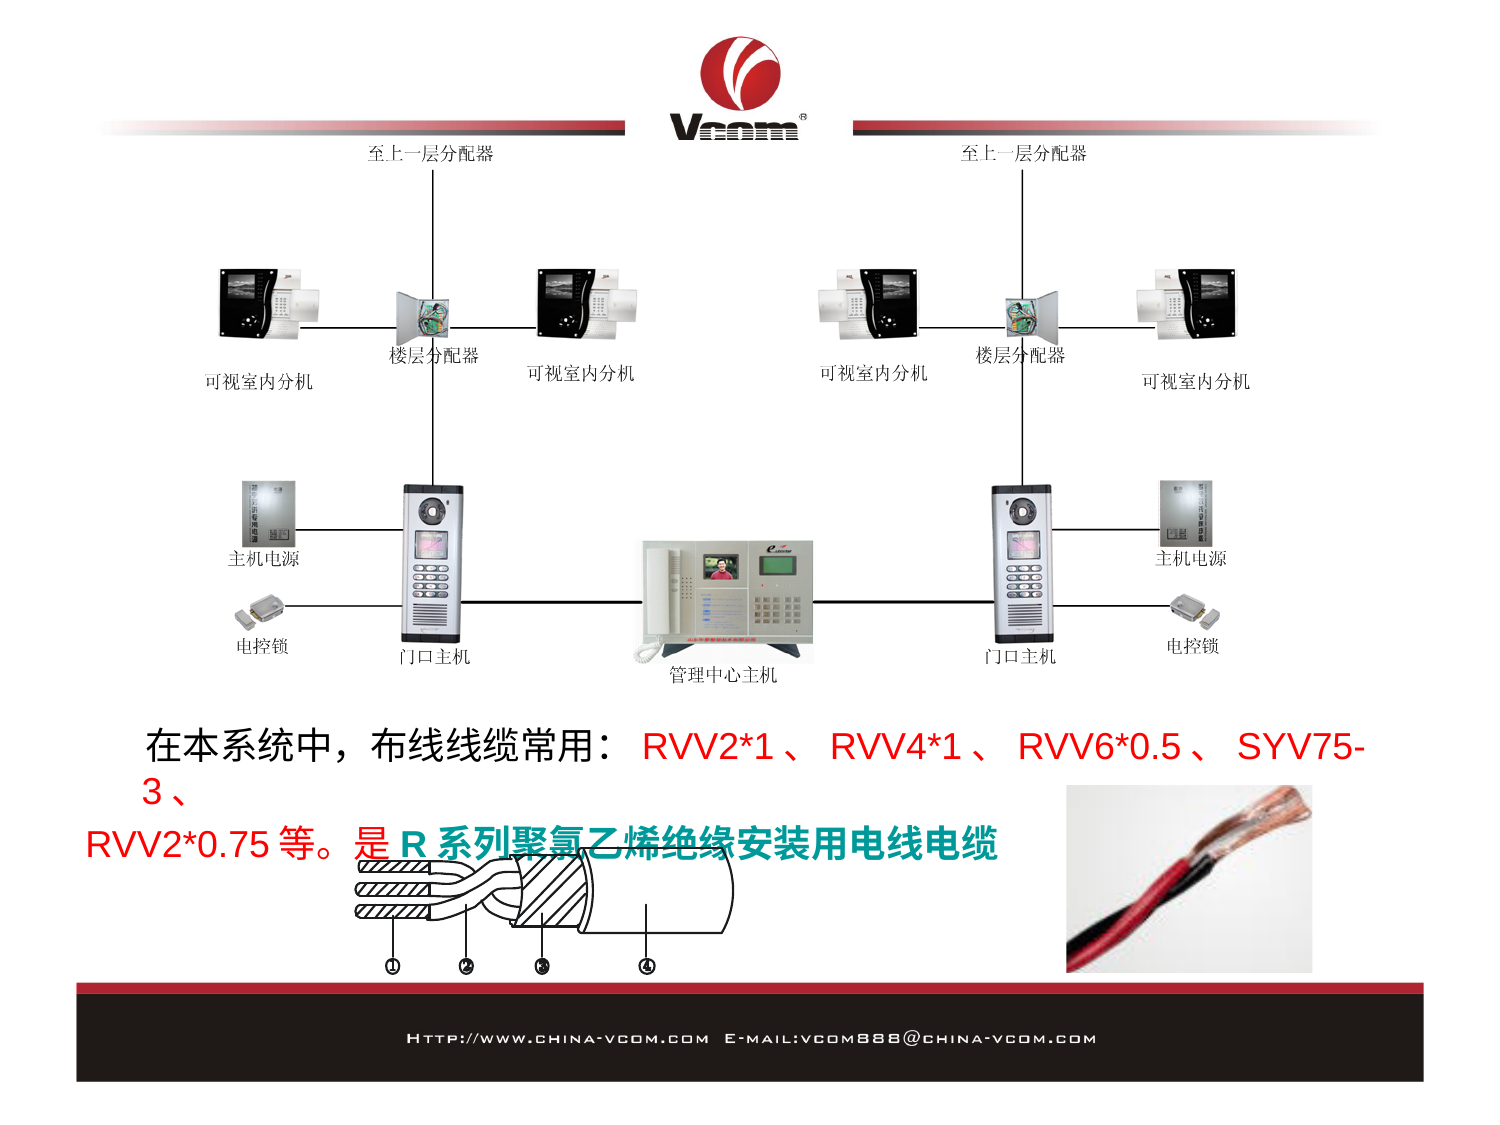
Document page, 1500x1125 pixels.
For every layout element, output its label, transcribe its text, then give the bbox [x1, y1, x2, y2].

picture [65, 36, 1412, 687]
list 在本系统中，布线线缆常用：RVV2*1、RVV4*1、RVV6*0.5、SYV75-3、 RVV2*0.75等。是R系列聚氯乙烯绝缘安装用电线电缆 [70, 714, 1421, 906]
picture [76, 784, 1424, 1082]
